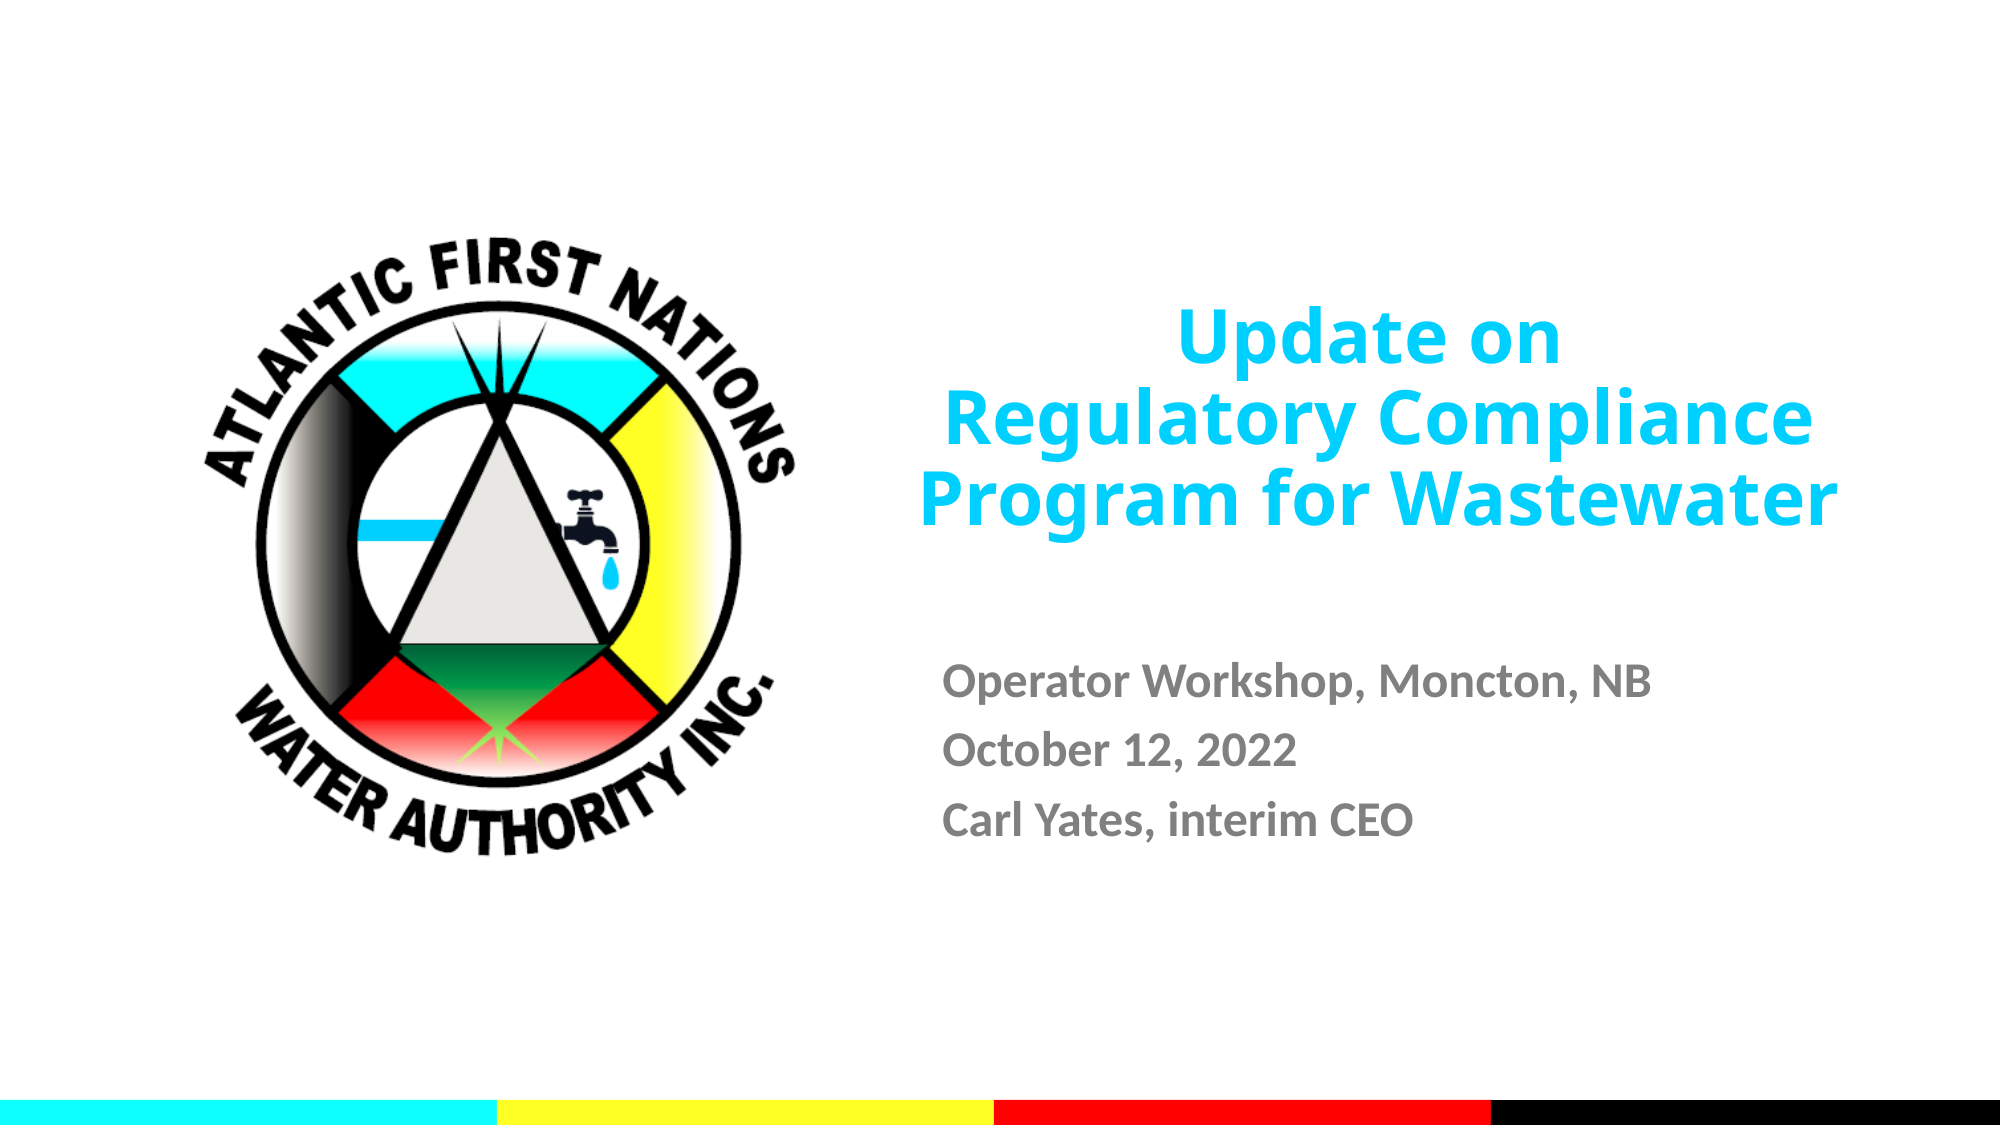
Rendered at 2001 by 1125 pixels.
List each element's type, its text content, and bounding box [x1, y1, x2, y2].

title Update on Regulatory Compliance Program for Wastewater [864, 267, 1894, 659]
subtitle Operator Workshop, Moncton, NB October 12, 2022 Carl Yates, interim CEO [927, 586, 1918, 858]
picture [148, 222, 839, 903]
